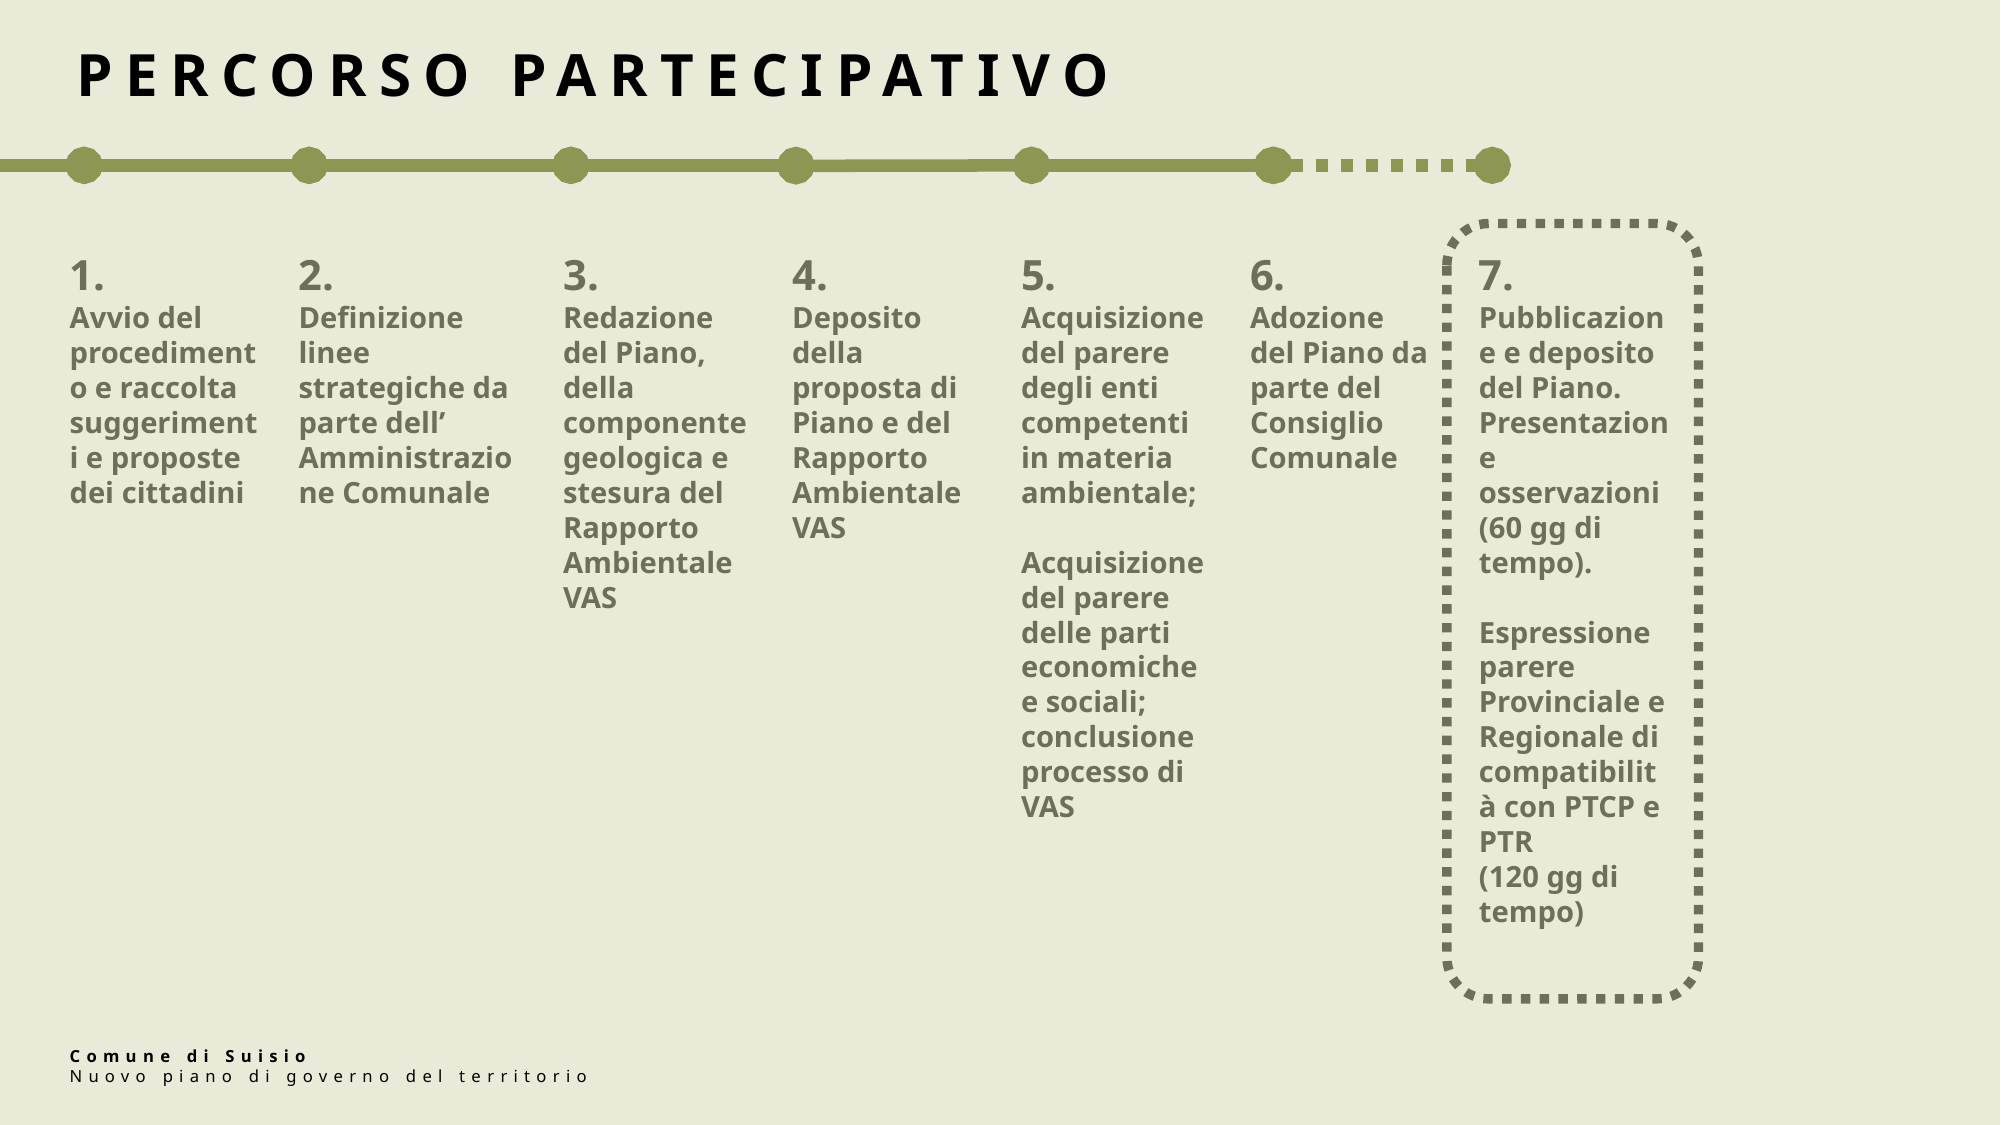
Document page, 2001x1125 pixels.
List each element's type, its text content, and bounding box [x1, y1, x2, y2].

text_box 1. Avvio del procedimento e raccolta suggerimenti e proposte dei cittadini [54, 241, 280, 517]
text_box 5. Acquisizione del parere degli enti competenti in materia ambientale; Acquisizione del parere delle parti economiche e sociali; conclusione processo di VAS [1006, 241, 1231, 831]
text_box 7. Pubblicazione e deposito del Piano. Presentazione osservazioni (60 gg di tempo). Espressione parere Provinciale e Regionale di compatibilità con PTCP e PTR (120 gg di tempo) [1464, 241, 1689, 936]
text_box 6. Adozione del Piano da parte del Consiglio Comunale [1235, 241, 1460, 482]
text_box 4. Deposito della proposta di Piano e del Rapporto Ambientale VAS [777, 241, 1002, 587]
text_box Comune di Suisio Nuovo piano di governo del territorio [54, 1038, 620, 1094]
text_box PERCORSO PARTECIPATIVO [61, 31, 1125, 116]
text_box 3. Redazione del Piano, della componente geologica e stesura del Rapporto Ambientale VAS [548, 241, 773, 622]
text_box 2. Definizione linee strategiche da parte dell’ Amministrazione Comunale [283, 241, 544, 517]
text_box [1445, 222, 1700, 1000]
